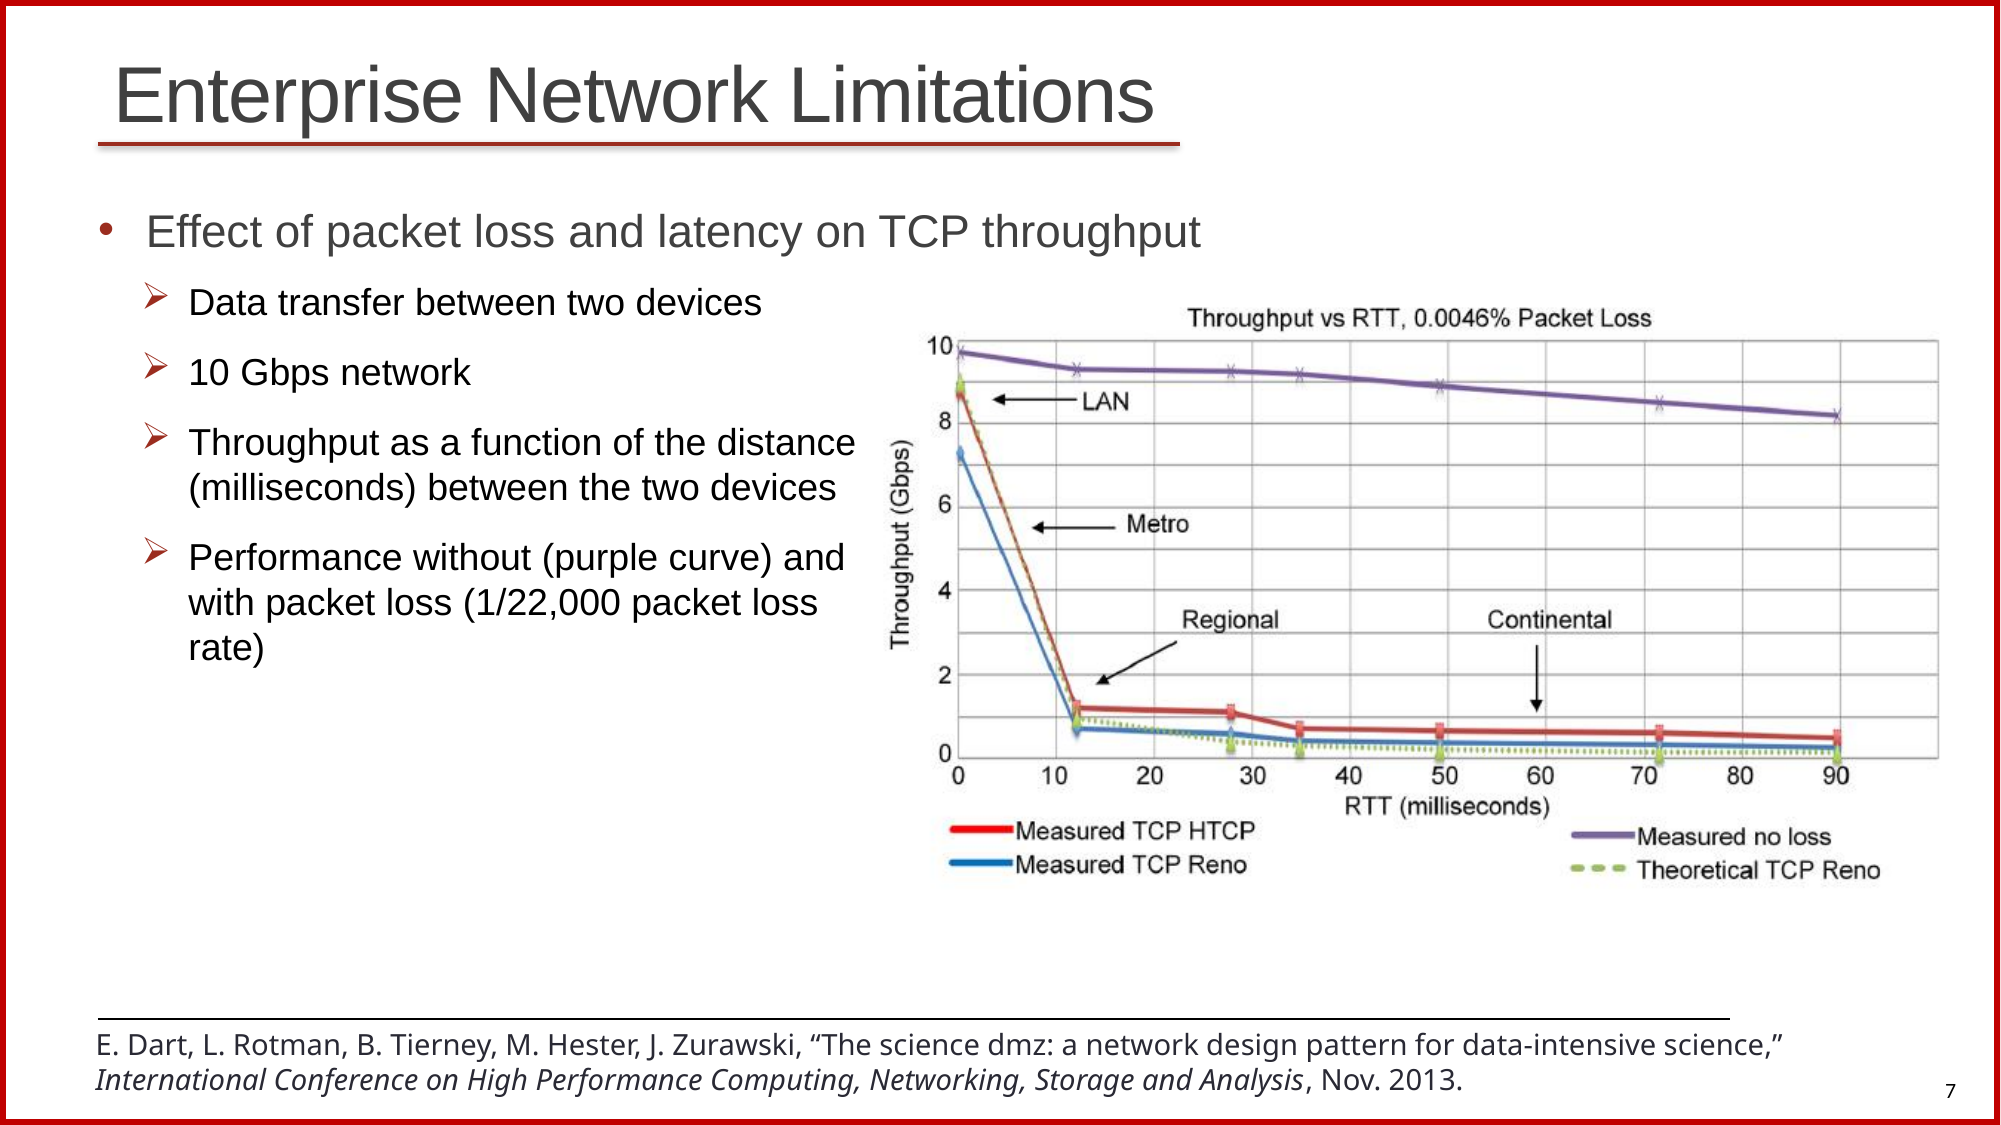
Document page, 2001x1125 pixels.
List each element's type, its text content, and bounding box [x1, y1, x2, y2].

text_box Data transfer between two devices 10 Gbps network Throughput as a function of the distance (milliseconds) between the two devices Performance without (purple curve) and with packet loss (1/22,000 packet loss rate) [126, 270, 860, 728]
text_box E. Dart, L. Rotman, B. Tierney, M. Hester, J. Zurawski, “The science dmz: a network design pattern for data-intensive science,” International Conference on High Performance Computing, Networking, Storage and Analysis, Nov. 2013. [80, 1019, 1830, 1104]
slide_number 7 [1756, 1059, 1972, 1120]
title Enterprise Network Limitations [98, 0, 1900, 146]
list Effect of packet loss and latency on TCP throughput [98, 193, 1830, 982]
picture [860, 271, 1972, 904]
